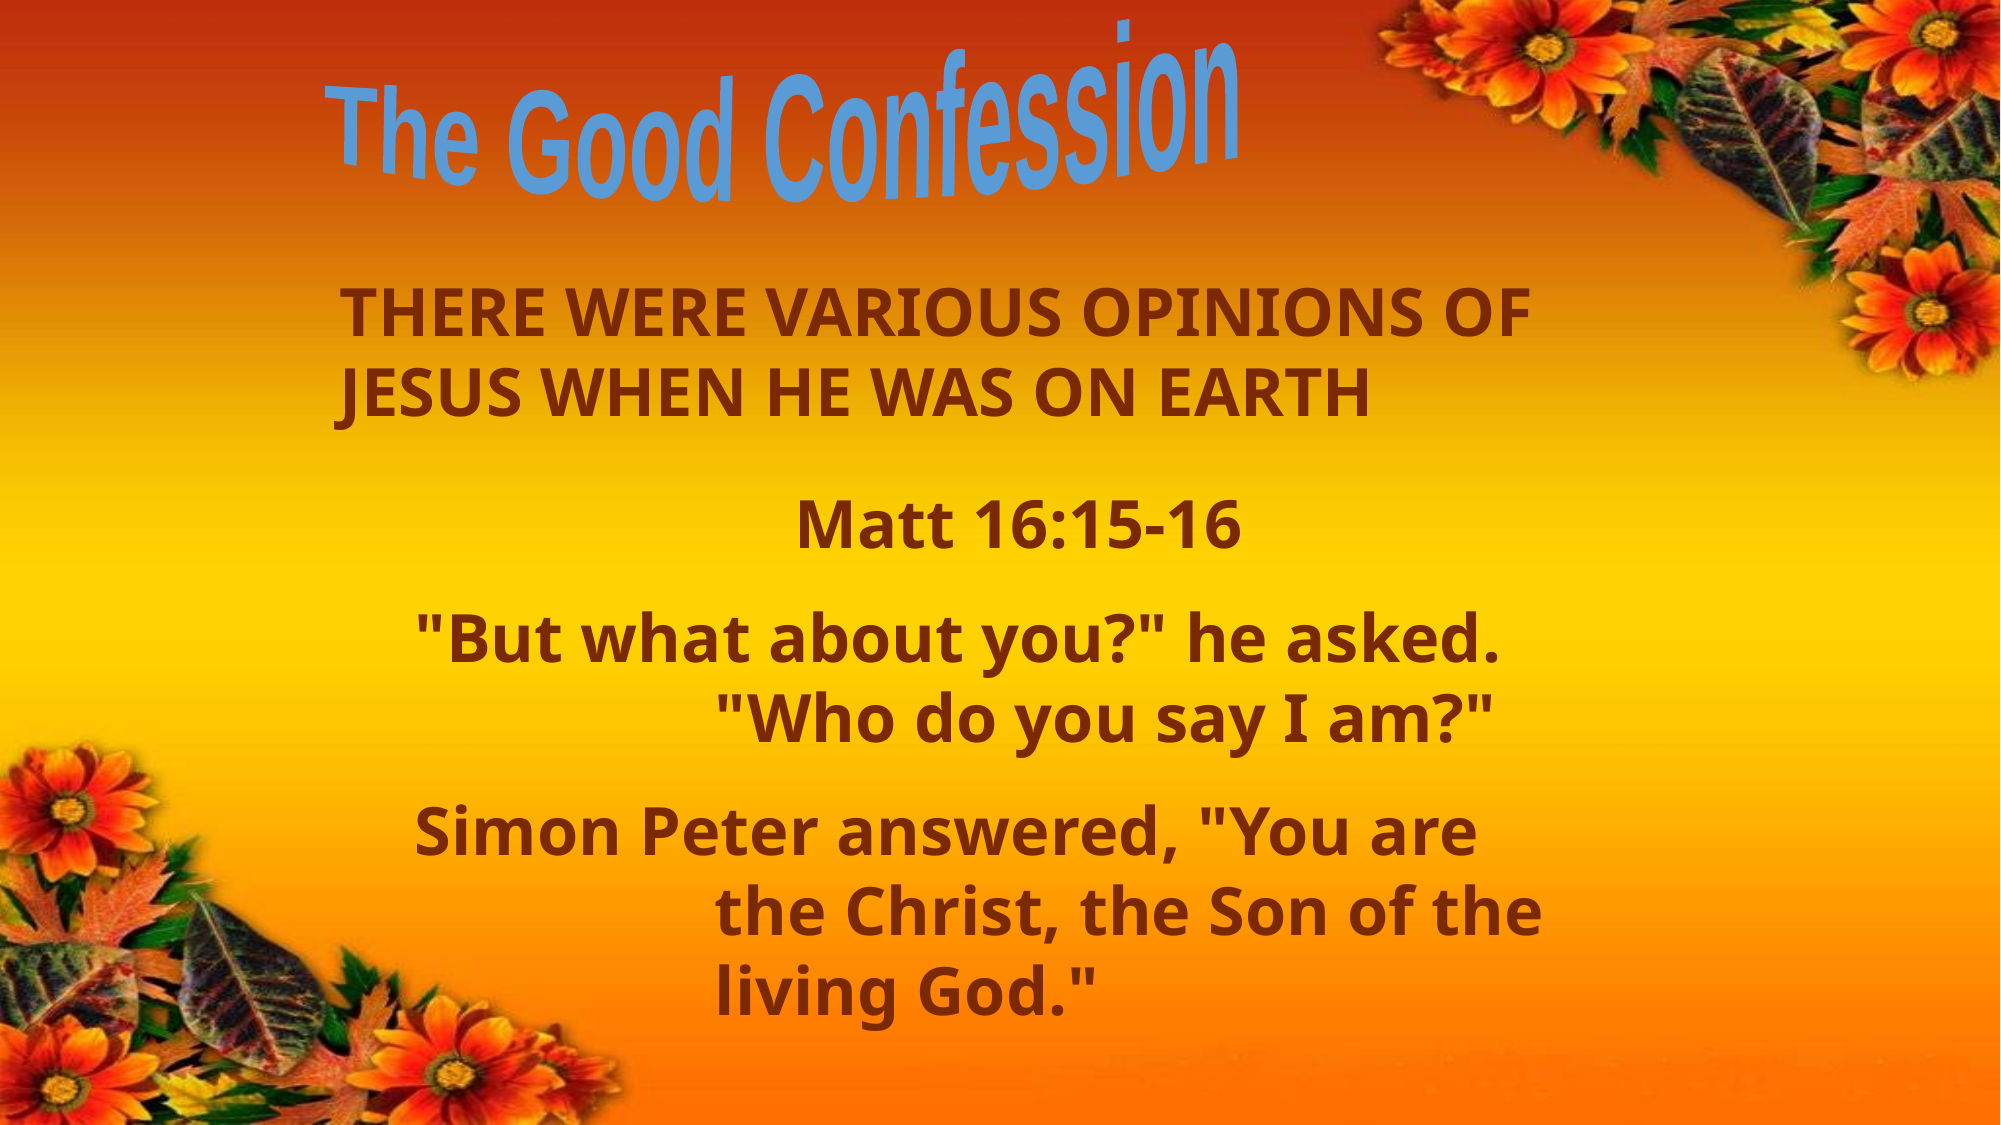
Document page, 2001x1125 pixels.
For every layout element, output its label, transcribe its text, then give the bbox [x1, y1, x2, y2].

text_box THERE WERE VARIOUS OPINIONS OF JESUS WHEN HE WAS ON EARTH [324, 262, 1588, 438]
picture [0, 0, 2001, 1125]
text_box Matt 16:15-16 "But what about you?" he asked. "Who do you say I am?" Simon Peter answered, "You are the Christ, the Son of the living God." [399, 474, 1638, 1125]
